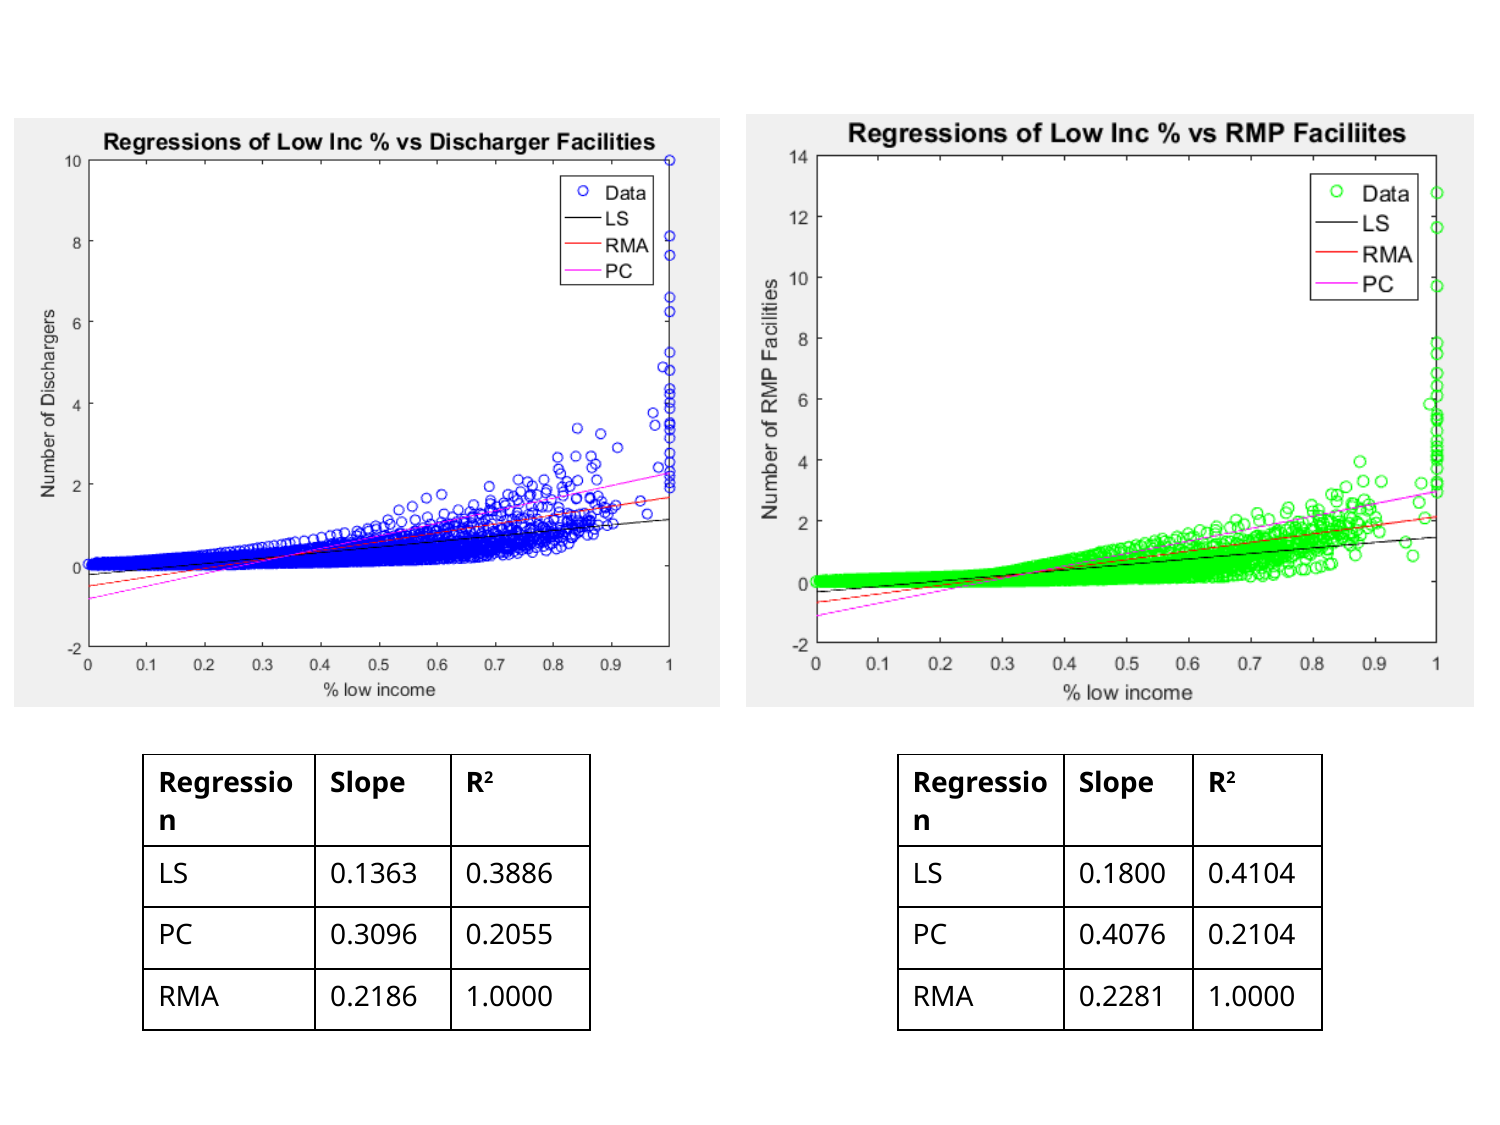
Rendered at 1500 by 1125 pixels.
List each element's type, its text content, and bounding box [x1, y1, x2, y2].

table_cell 1.0000 [1194, 970, 1321, 1029]
table_cell RMA [144, 970, 314, 1029]
table_cell PC [899, 908, 1063, 968]
table_cell LS [899, 847, 1063, 906]
picture [14, 118, 720, 707]
table_cell PC [144, 908, 314, 968]
table_header Slope [1065, 755, 1192, 845]
table_header R2 [1194, 755, 1321, 845]
table_cell 0.2104 [1194, 908, 1321, 968]
table_cell 0.2186 [316, 970, 450, 1029]
list [98, 856, 720, 1119]
table_cell 0.1363 [316, 847, 450, 906]
table_cell RMA [899, 970, 1063, 1029]
table_cell 0.1800 [1065, 847, 1192, 906]
table_cell 0.3886 [452, 847, 589, 906]
picture [746, 114, 1474, 707]
table_cell 0.3096 [316, 908, 450, 968]
table_cell 0.2055 [452, 908, 589, 968]
table_header Slope [316, 755, 450, 845]
table_header R2 [452, 755, 589, 845]
table_cell LS [144, 847, 314, 906]
table_header Regression [144, 755, 314, 845]
table_header Regression [899, 755, 1063, 845]
table_cell 1.0000 [452, 970, 589, 1029]
table_cell 0.4076 [1065, 908, 1192, 968]
table_cell 0.2281 [1065, 970, 1192, 1029]
table_cell 0.4104 [1194, 847, 1321, 906]
